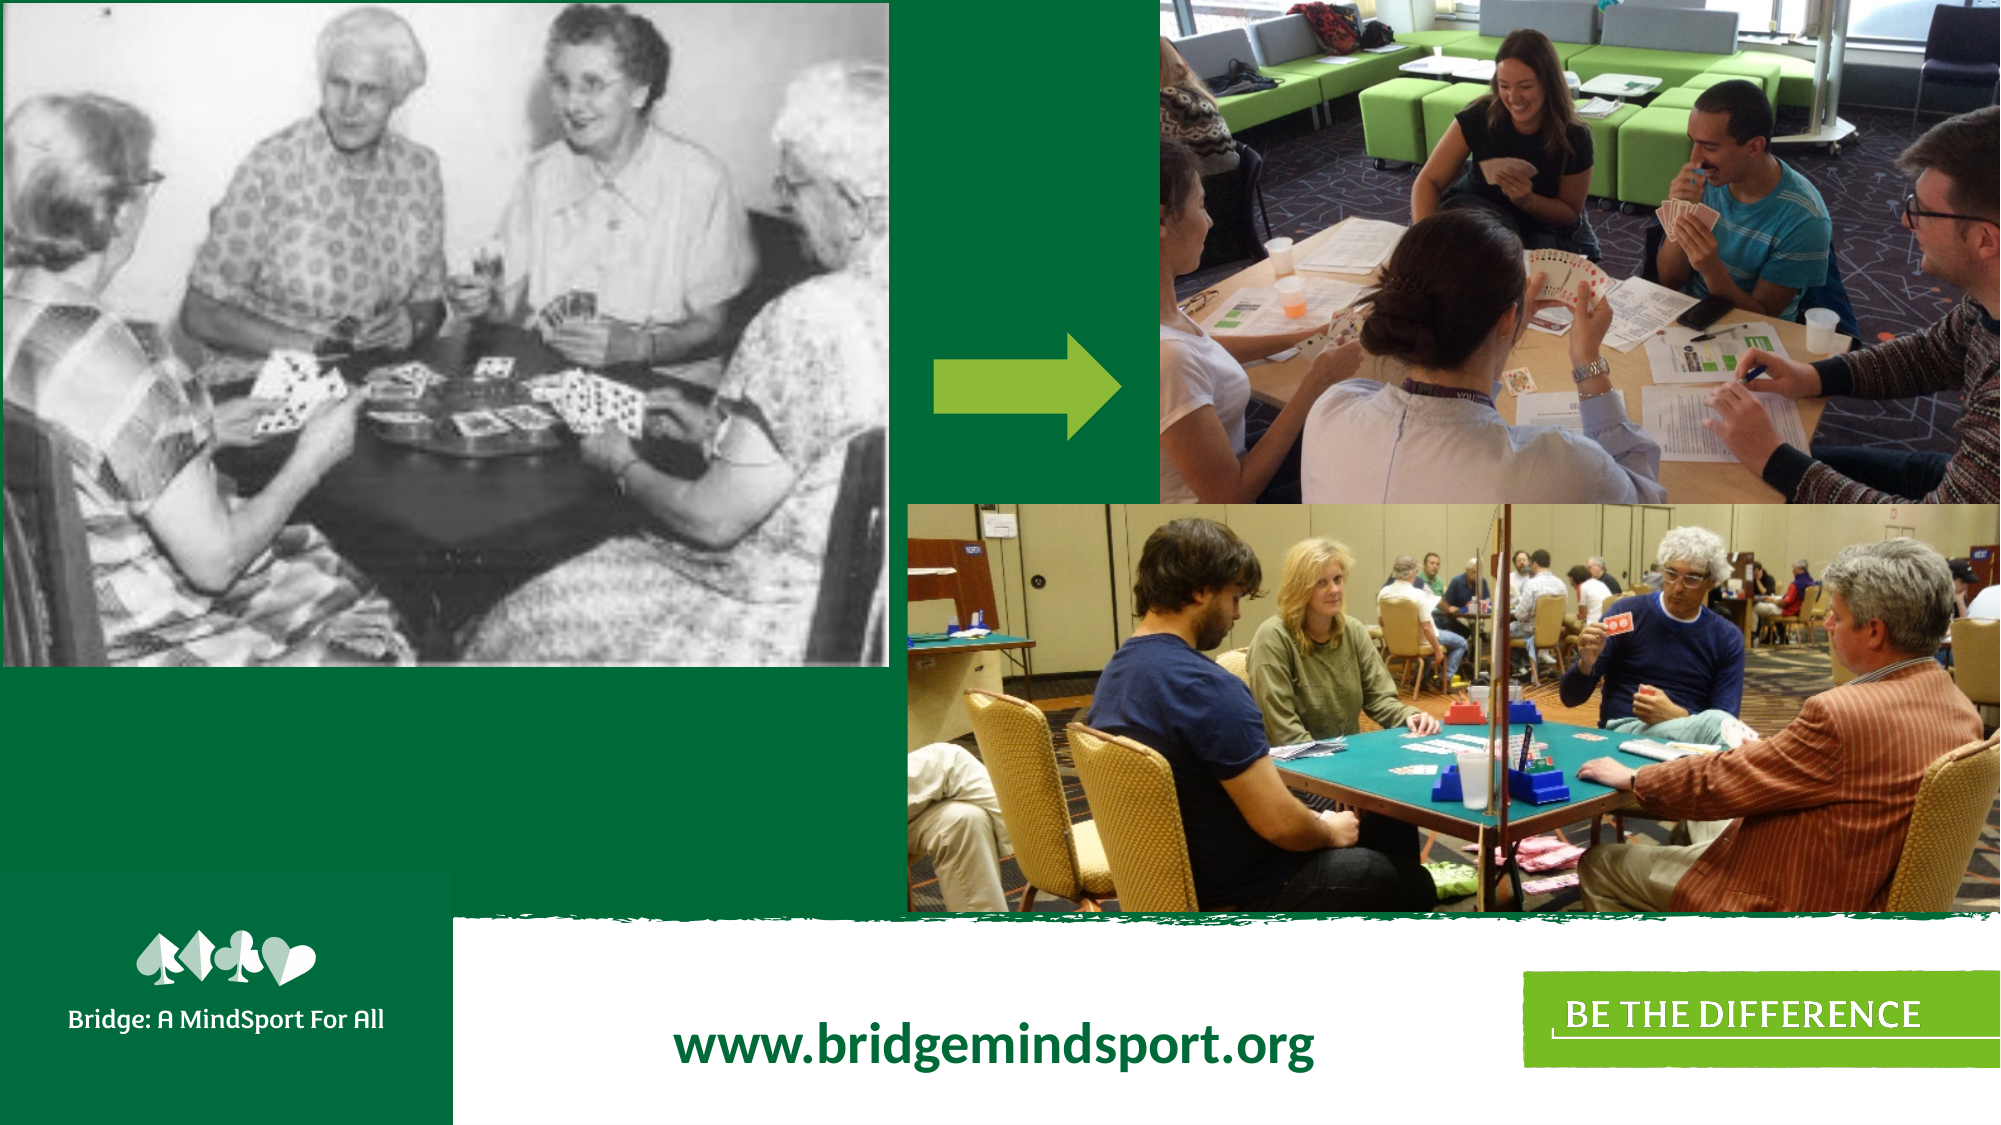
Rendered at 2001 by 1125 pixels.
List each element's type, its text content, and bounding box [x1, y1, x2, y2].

text_box [931, 330, 1124, 443]
text_box www.bridgemindsport.org [658, 997, 1331, 1083]
picture [0, 0, 2001, 1125]
picture [2, 2, 890, 667]
